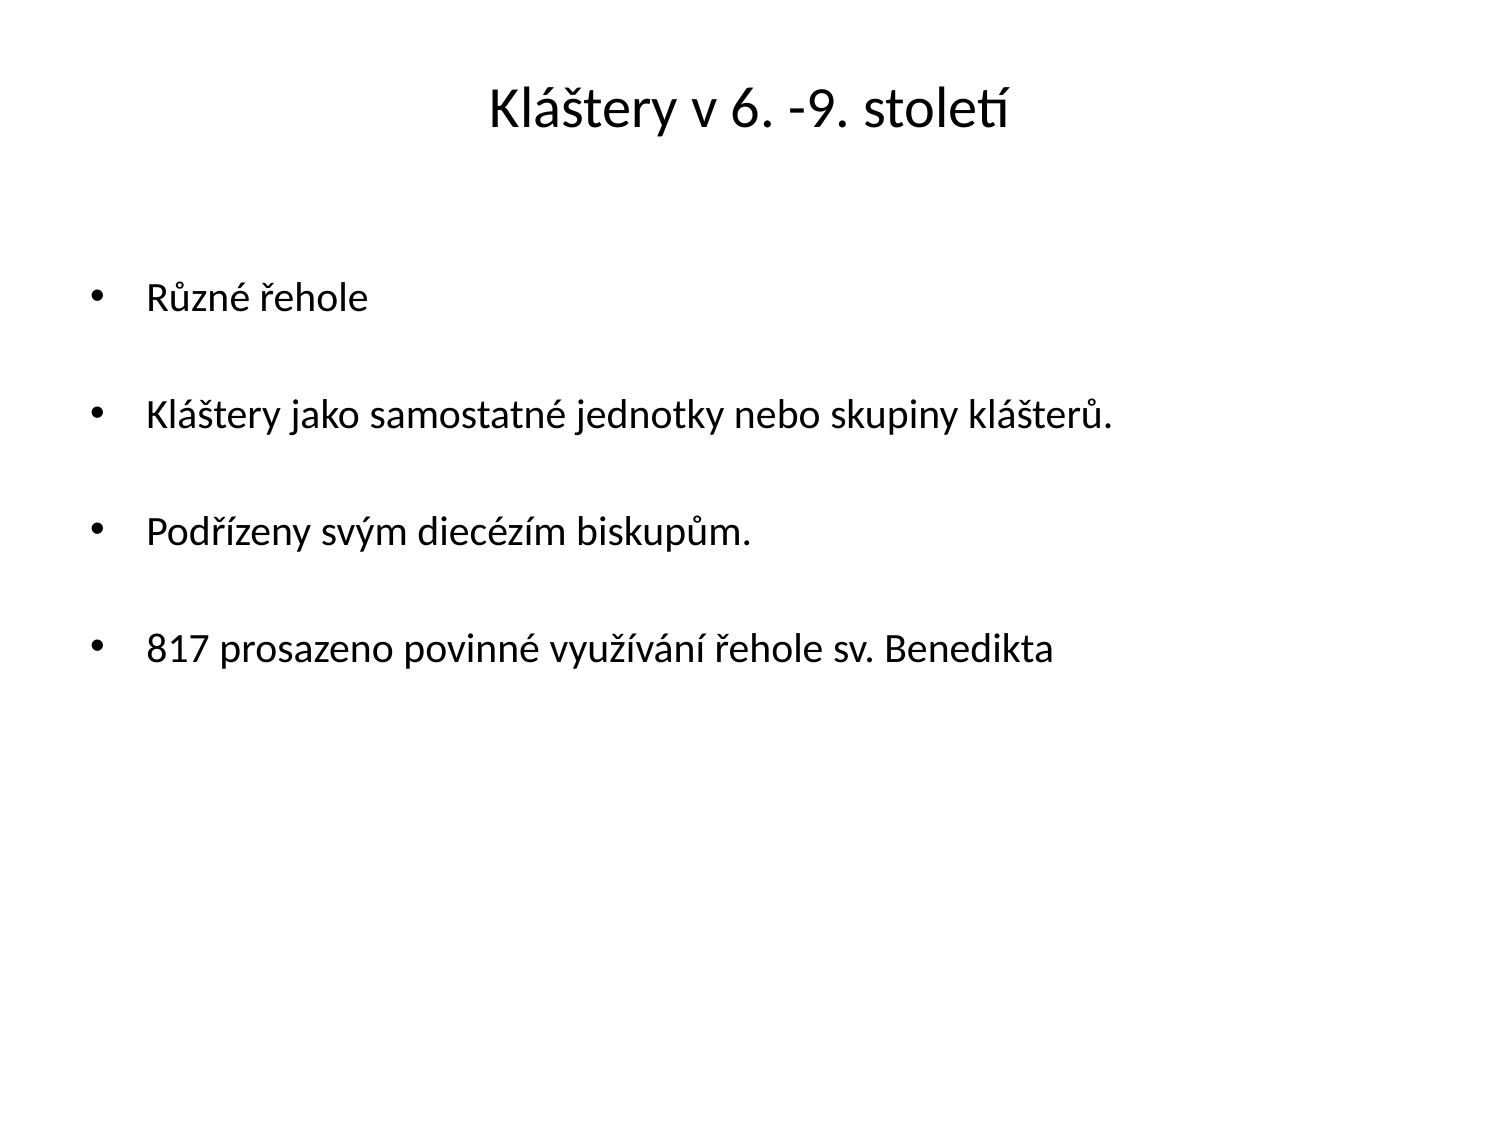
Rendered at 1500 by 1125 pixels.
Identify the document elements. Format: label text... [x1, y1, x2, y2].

title Kláštery v 6. -9. století [75, 45, 1425, 233]
list Různé řehole Kláštery jako samostatné jednotky nebo skupiny klášterů. Podřízeny svým diecézím biskupům. 817 prosazeno povinné využívání řehole sv. Benedikta [75, 262, 1425, 1005]
